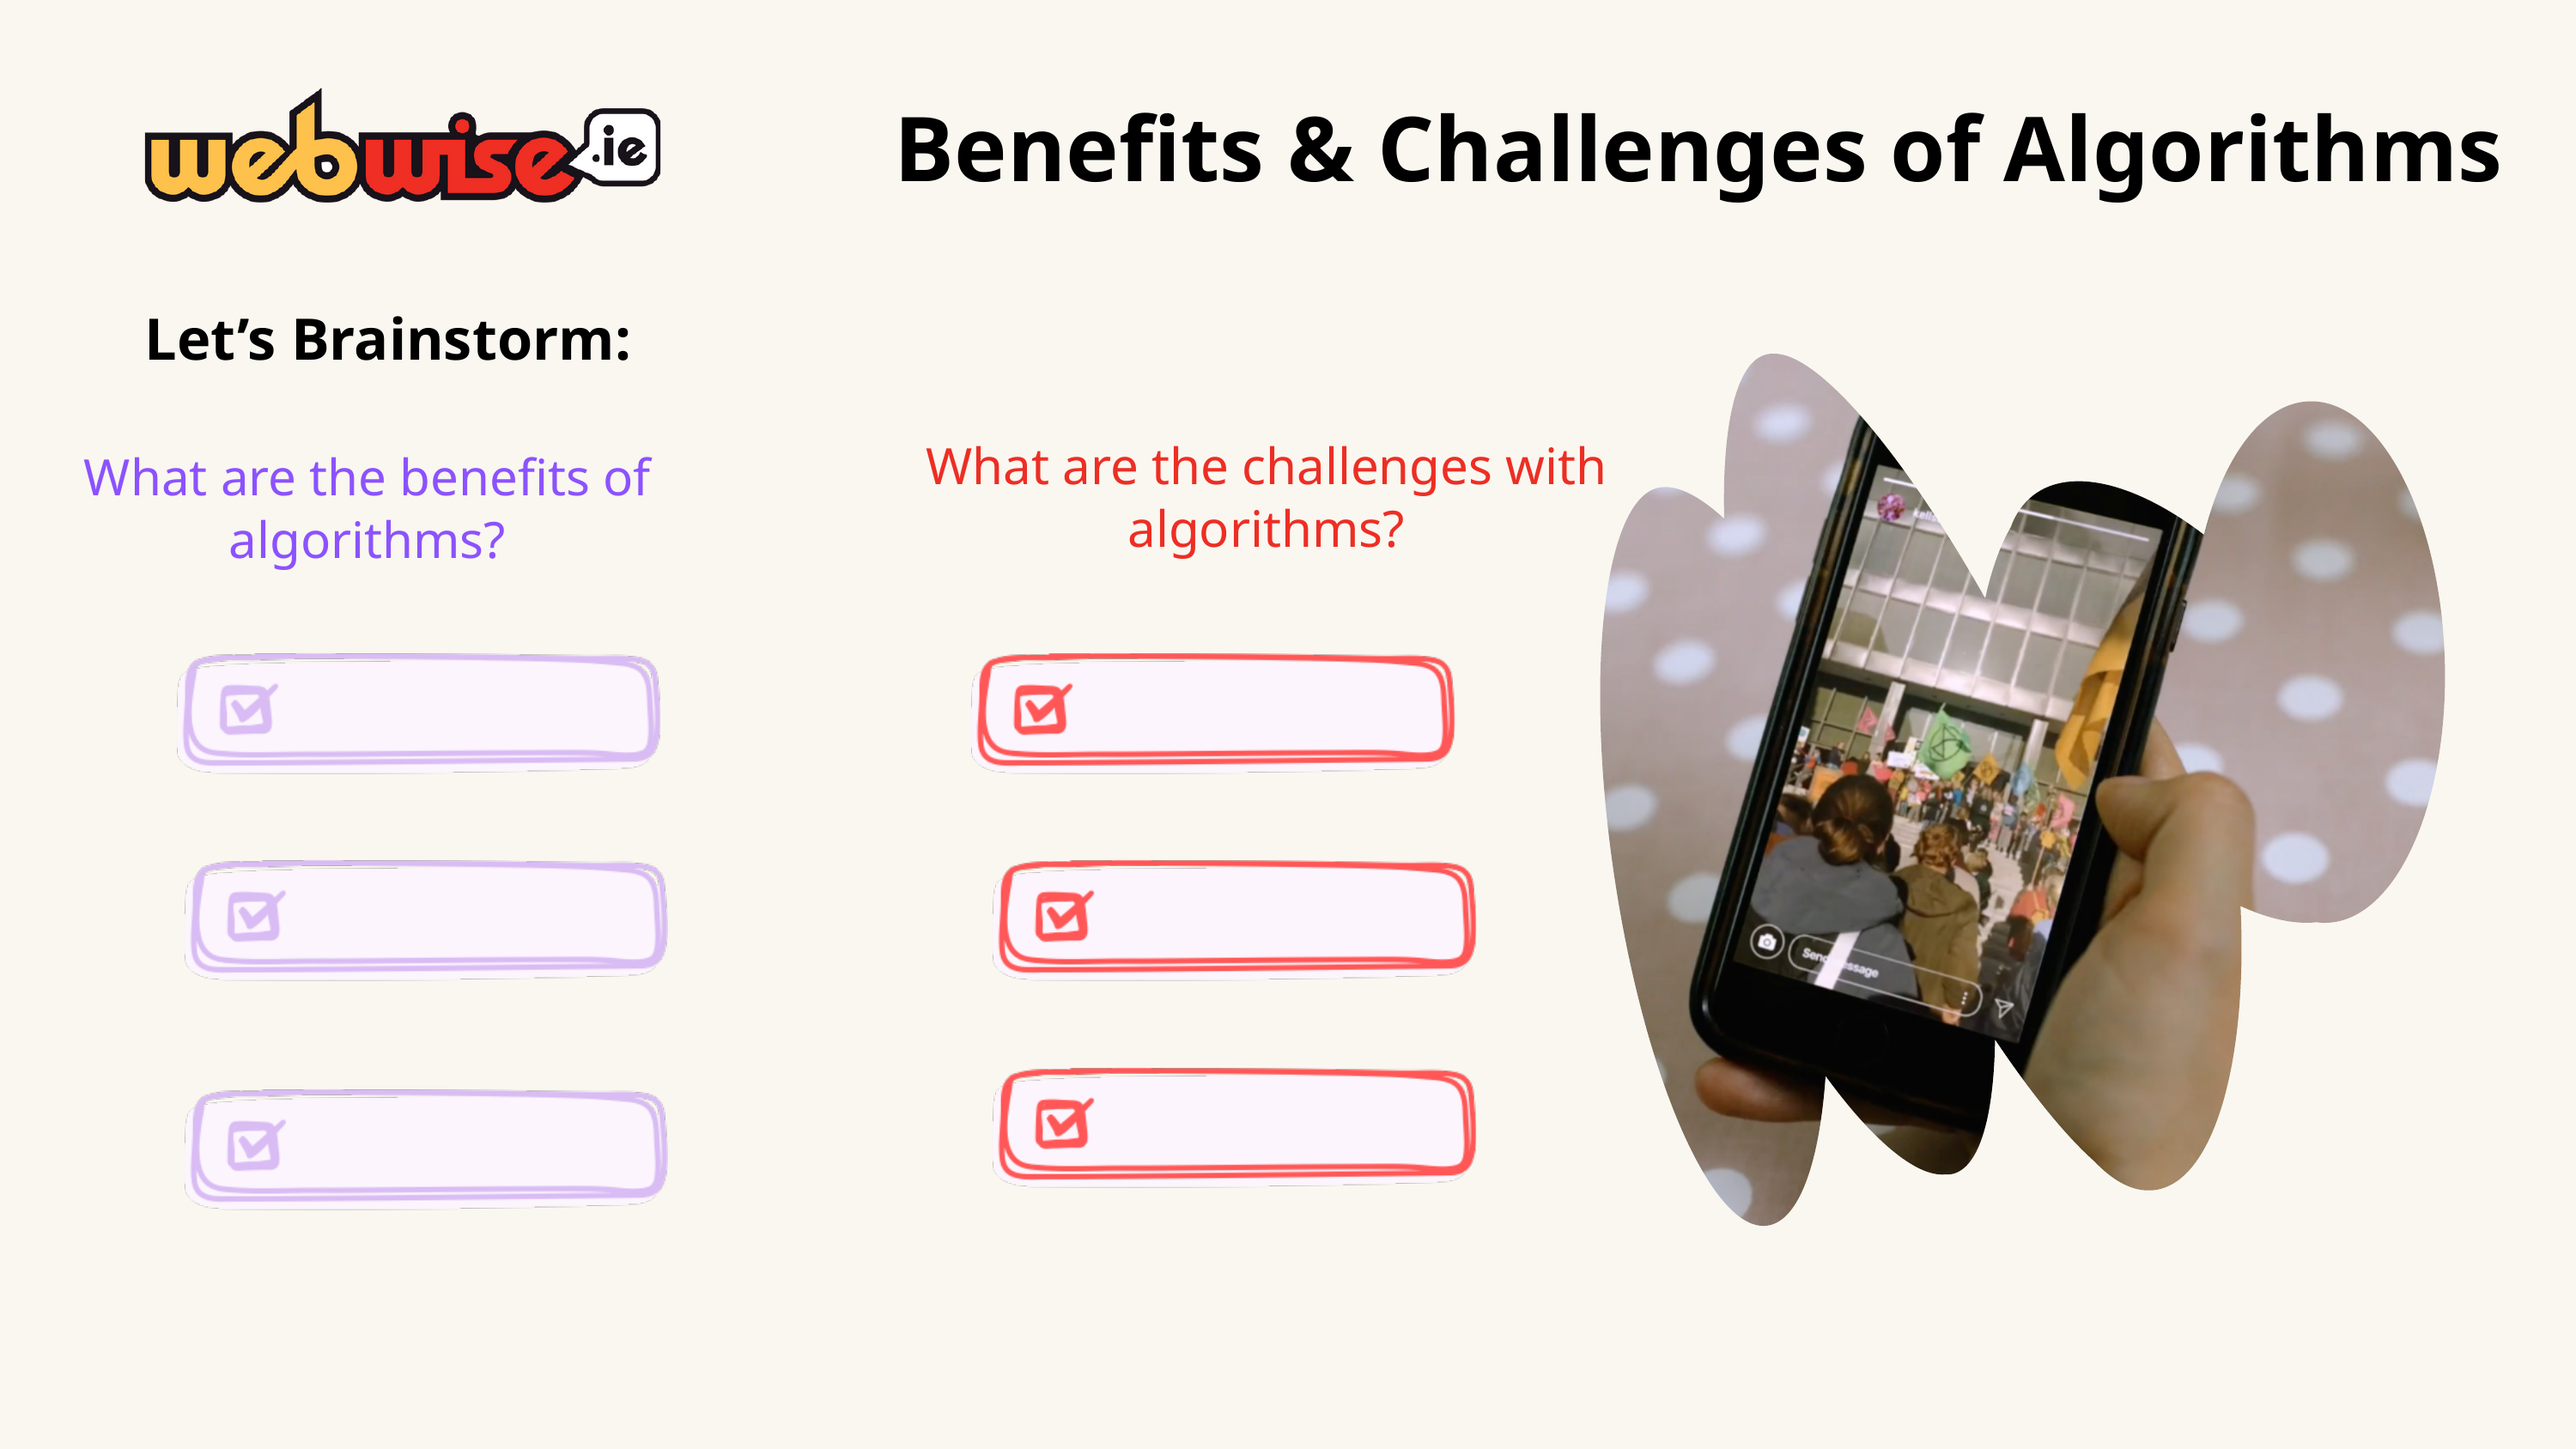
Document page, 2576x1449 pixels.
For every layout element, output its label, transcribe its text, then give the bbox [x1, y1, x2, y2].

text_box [1600, 353, 2445, 1227]
text_box [184, 859, 668, 982]
text_box [176, 652, 661, 775]
text_box [184, 1088, 668, 1211]
text_box What are the benefits of algorithms? [66, 442, 668, 568]
text_box [992, 1067, 1477, 1189]
text_box Benefits & Challenges of Algorithms [894, 99, 2504, 200]
text_box What are the challenges with algorithms? [894, 432, 1595, 557]
text_box [992, 859, 1477, 982]
text_box [144, 88, 661, 203]
text_box Let’s Brainstorm: [144, 300, 1659, 823]
text_box [970, 652, 1455, 775]
